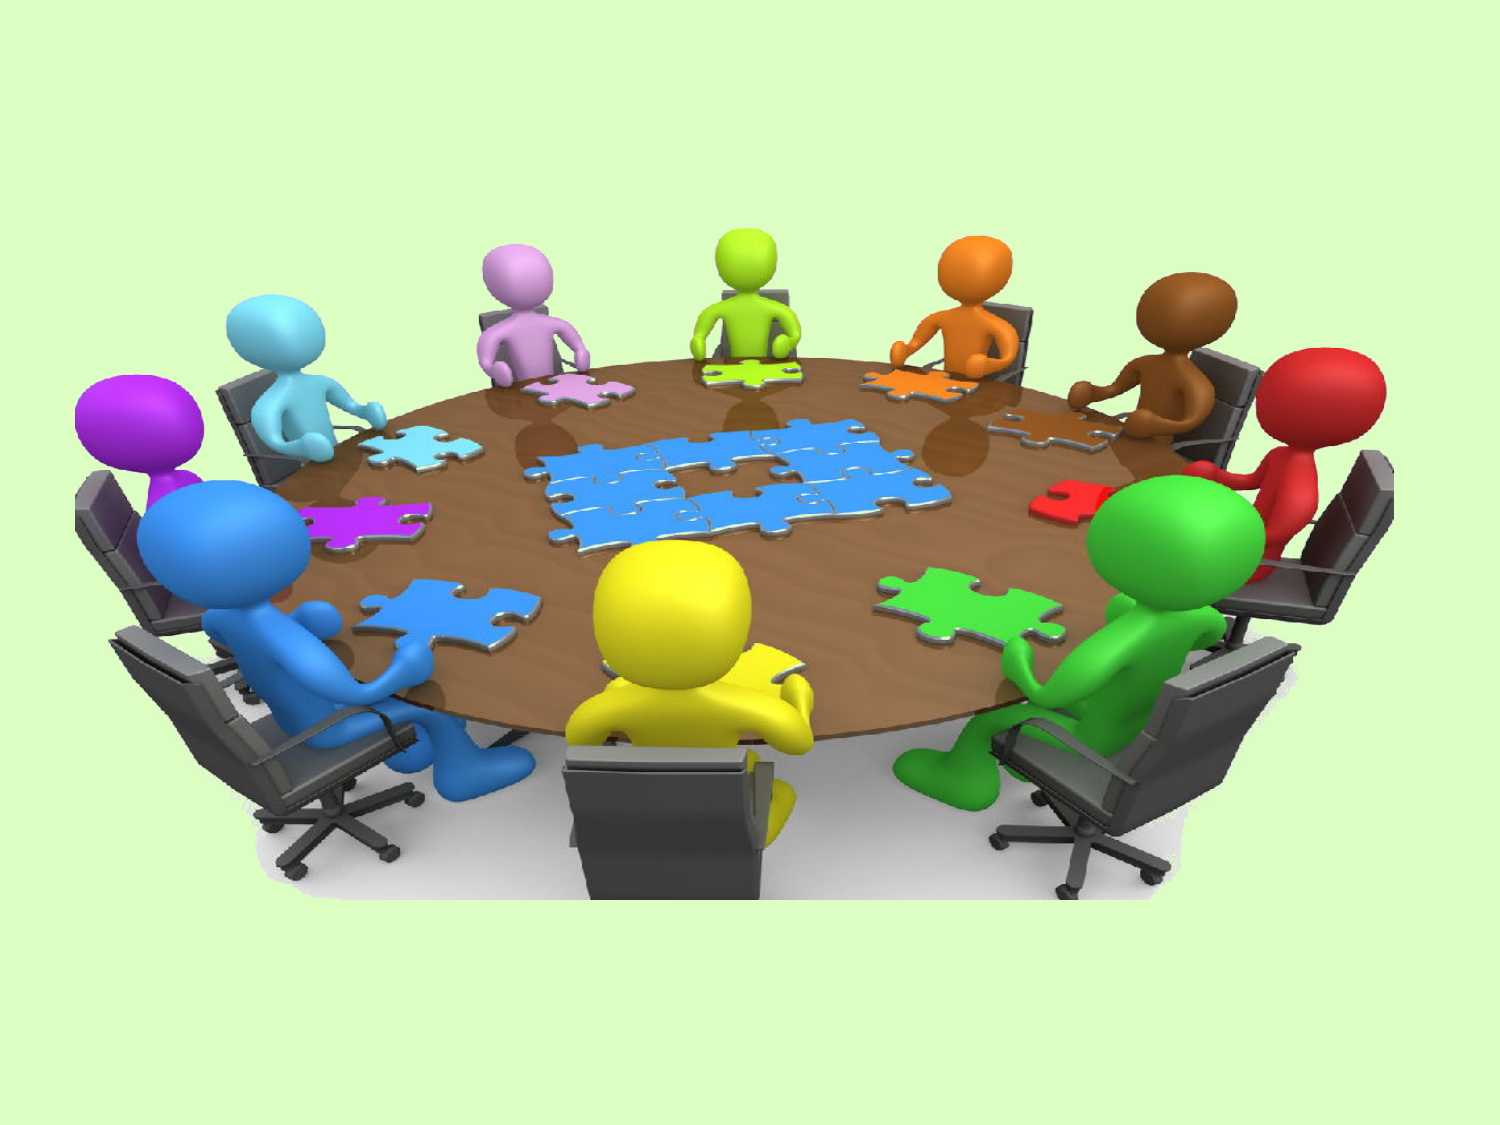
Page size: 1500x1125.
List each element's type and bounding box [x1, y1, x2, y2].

picture [74, 212, 1394, 901]
